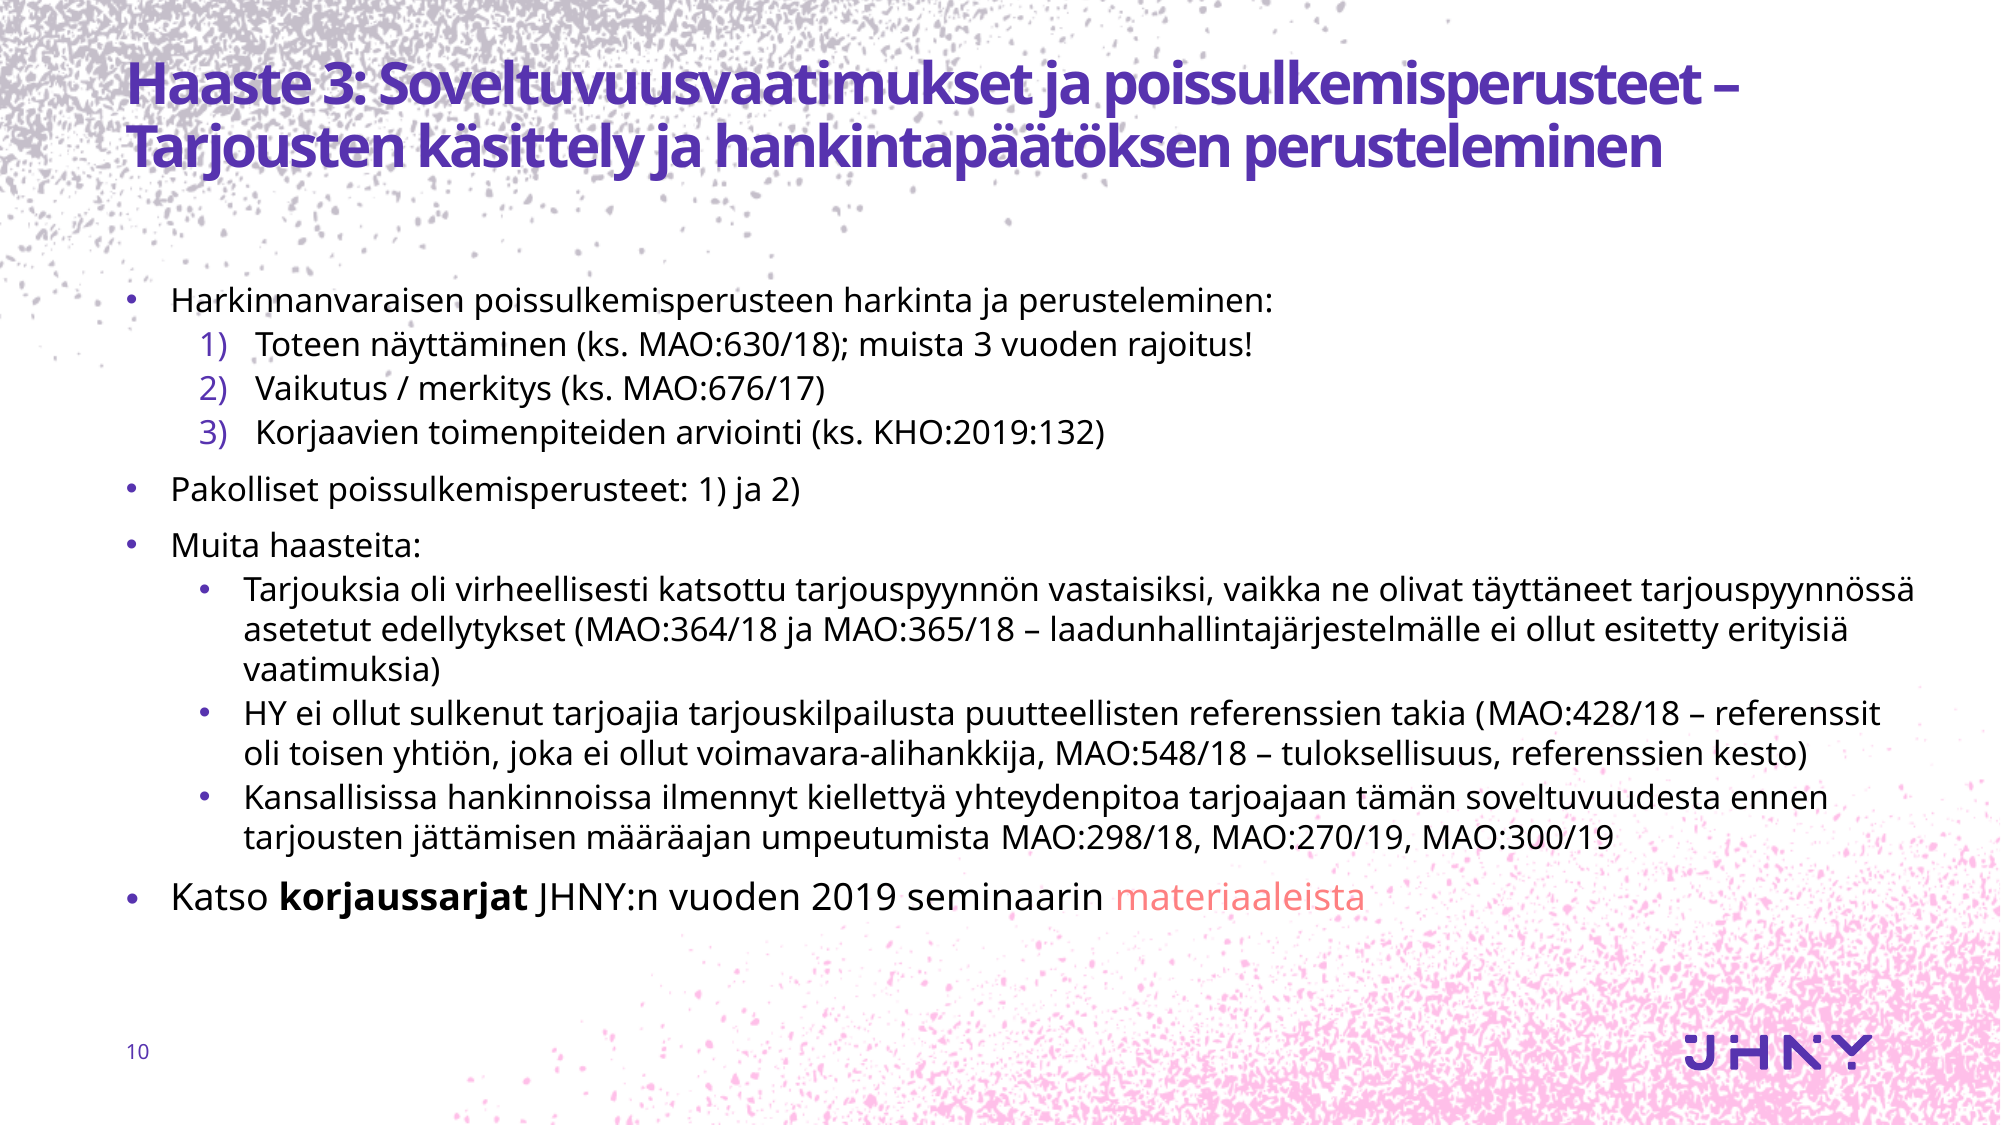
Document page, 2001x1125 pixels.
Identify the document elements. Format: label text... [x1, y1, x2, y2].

list Harkinnanvaraisen poissulkemisperusteen harkinta ja perusteleminen: Toteen näyttäminen (ks. MAO:630/18); muista 3 vuoden rajoitus! Vaikutus / merkitys (ks. MAO:676/17) Korjaavien toimenpiteiden arviointi (ks. KHO:2019:132) Pakolliset poissulkemisperusteet: 1) ja 2) Muita haasteita: Tarjouksia oli virheellisesti katsottu tarjouspyynnön vastaisiksi, vaikka ne olivat täyttäneet tarjouspyynnössä asetetut edellytykset (MAO:364/18 ja MAO:365/18 – laadunhallintajärjestelmälle ei ollut esitetty erityisiä vaatimuksia) HY ei ollut sulkenut tarjoajia tarjouskilpailusta puutteellisten referenssien takia (MAO:428/18 – referenssit oli toisen yhtiön, joka ei ollut voimavara-alihankkija, MAO:548/18 – tuloksellisuus, referenssien kesto) Kansallisissa hankinnoissa ilmennyt kiellettyä yhteydenpitoa tarjoajaan tämän soveltuvuudesta ennen tarjousten jättämisen määräajan umpeutumista MAO:298/18, MAO:270/19, MAO:300/19 Katso korjaussarjat JHNY:n vuoden 2019 seminaarin materiaaleista [125, 278, 1922, 1012]
title Haaste 3: Soveltuvuusvaatimukset ja poissulkemisperusteet – Tarjousten käsittely ja hankintapäätöksen perusteleminen [125, 54, 1910, 256]
picture [0, 0, 2001, 1125]
slide_number 10 [125, 1035, 197, 1071]
